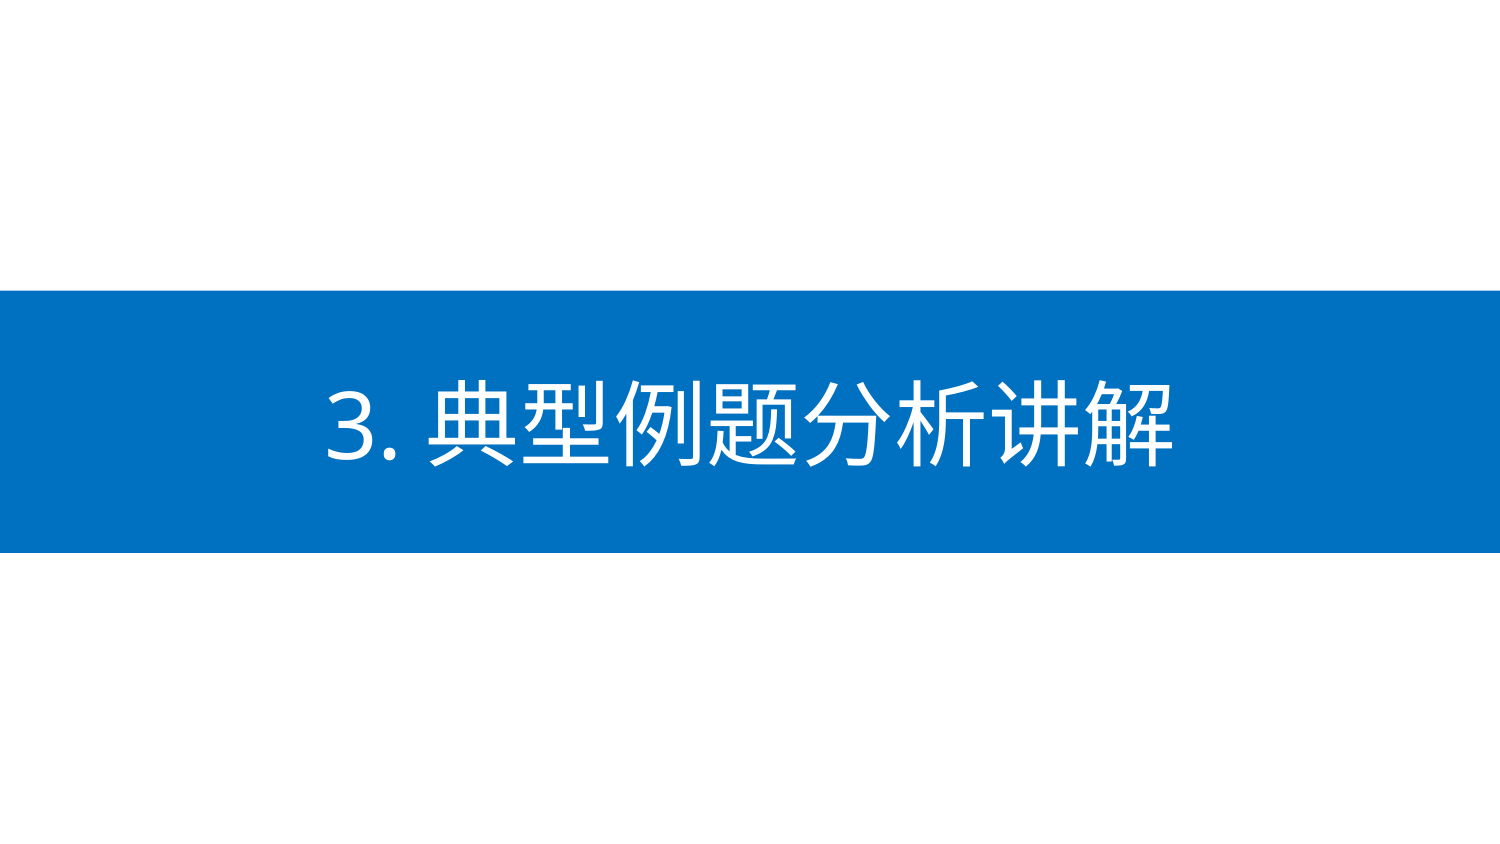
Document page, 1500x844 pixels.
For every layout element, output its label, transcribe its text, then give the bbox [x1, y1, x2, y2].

title 3.典型例题分析讲解 [75, 351, 1425, 493]
